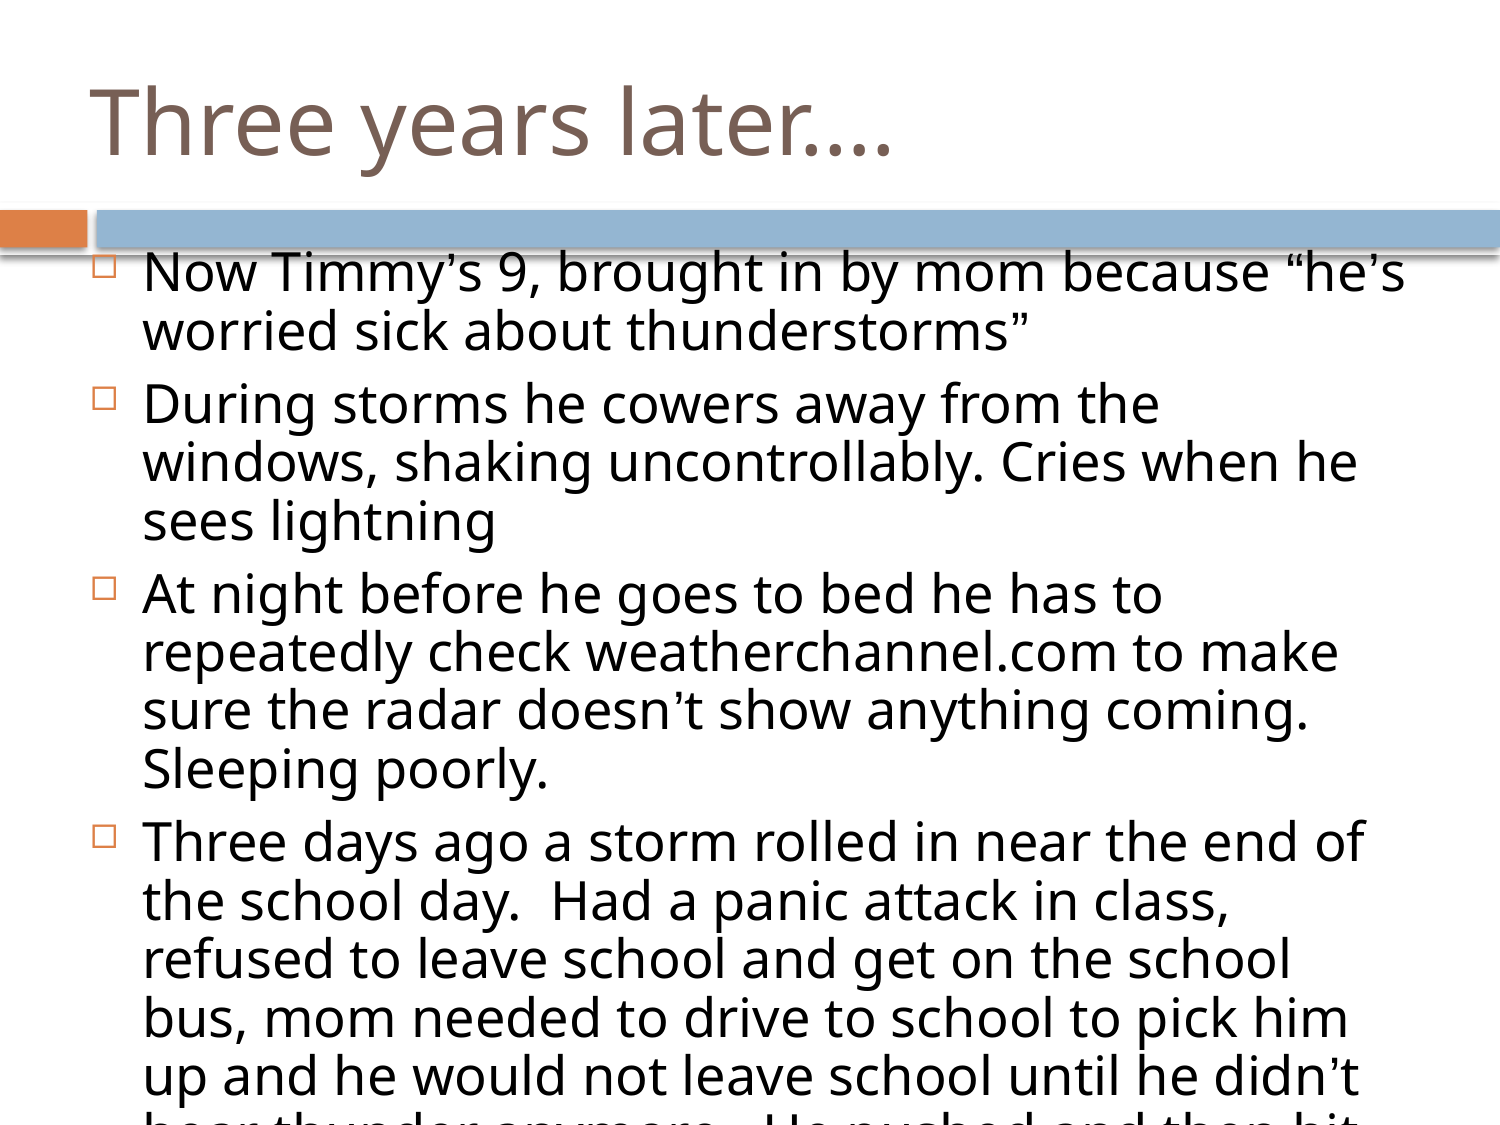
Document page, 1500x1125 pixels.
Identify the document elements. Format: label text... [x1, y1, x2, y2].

list Now Timmy’s 9, brought in by mom because “he’s worried sick about thunderstorms” During storms he cowers away from the windows, shaking uncontrollably. Cries when he sees lightning At night before he goes to bed he has to repeatedly check weatherchannel.com to make sure the radar doesn’t show anything coming. Sleeping poorly. Three days ago a storm rolled in near the end of the school day. Had a panic attack in class, refused to leave school and get on the school bus, mom needed to drive to school to pick him up and he would not leave school until he didn’t hear thunder anymore. He pushed and then hit mom when she tried to make him leave [75, 237, 1425, 1088]
title Three years later…. [75, 24, 1425, 213]
